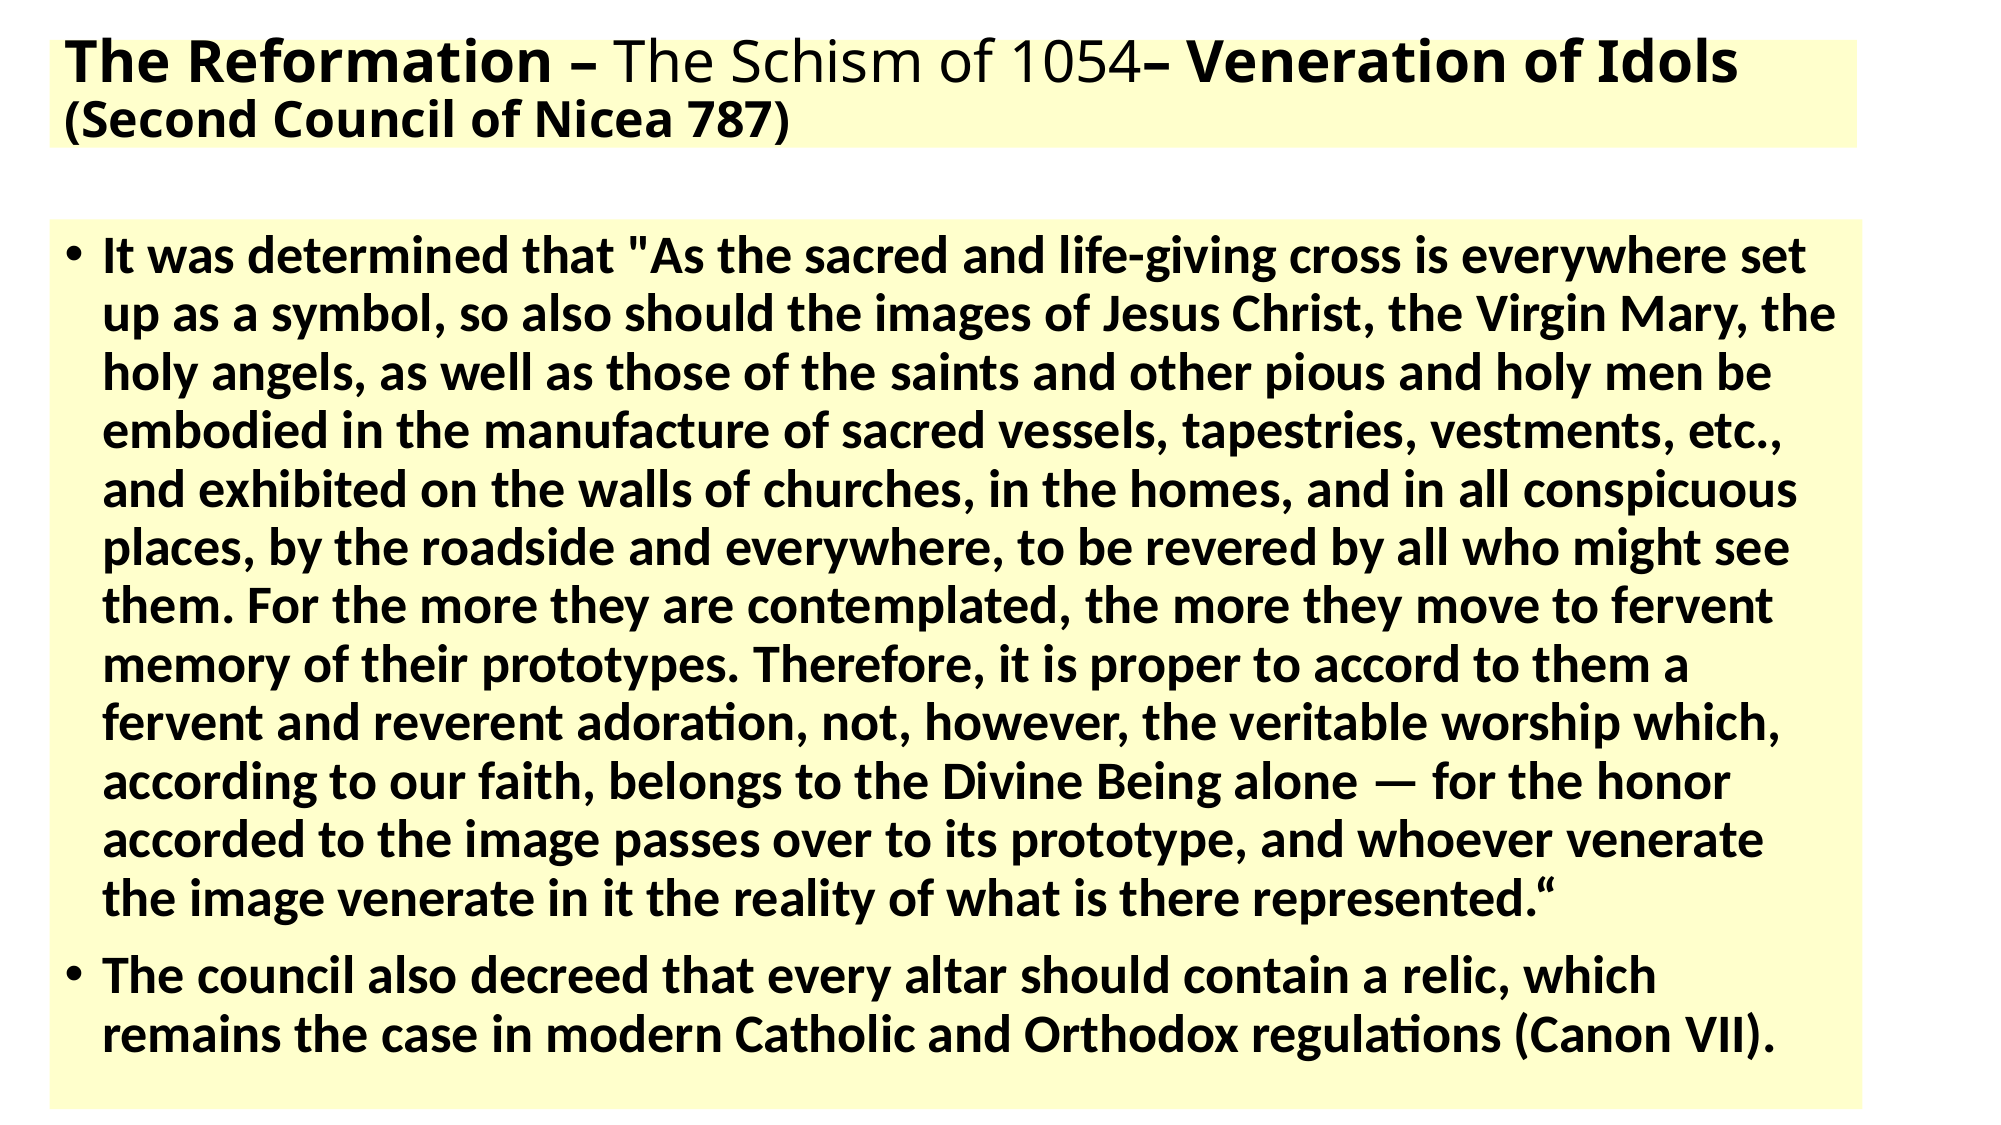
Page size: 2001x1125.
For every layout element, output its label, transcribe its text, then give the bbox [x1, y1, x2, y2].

text_box [404, 971, 1716, 1057]
list It was determined that "As the sacred and life-giving cross is everywhere set up as a symbol, so also should the images of Jesus Christ, the Virgin Mary, the holy angels, as well as those of the saints and other pious and holy men be embodied in the manufacture of sacred vessels, tapestries, vestments, etc., and exhibited on the walls of churches, in the homes, and in all conspicuous places, by the roadside and everywhere, to be revered by all who might see them. For the more they are contemplated, the more they move to fervent memory of their prototypes. Therefore, it is proper to accord to them a fervent and reverent adoration, not, however, the veritable worship which, according to our faith, belongs to the Divine Being alone — for the honor accorded to the image passes over to its prototype, and whoever venerate the image venerate in it the reality of what is there represented.“ The council also decreed that every altar should contain a relic, which remains the case in modern Catholic and Orthodox regulations (Canon VII). [49, 219, 1863, 1110]
title The Reformation – The Schism of 1054– Veneration of Idols (Second Council of Nicea 787) [49, 39, 1857, 148]
